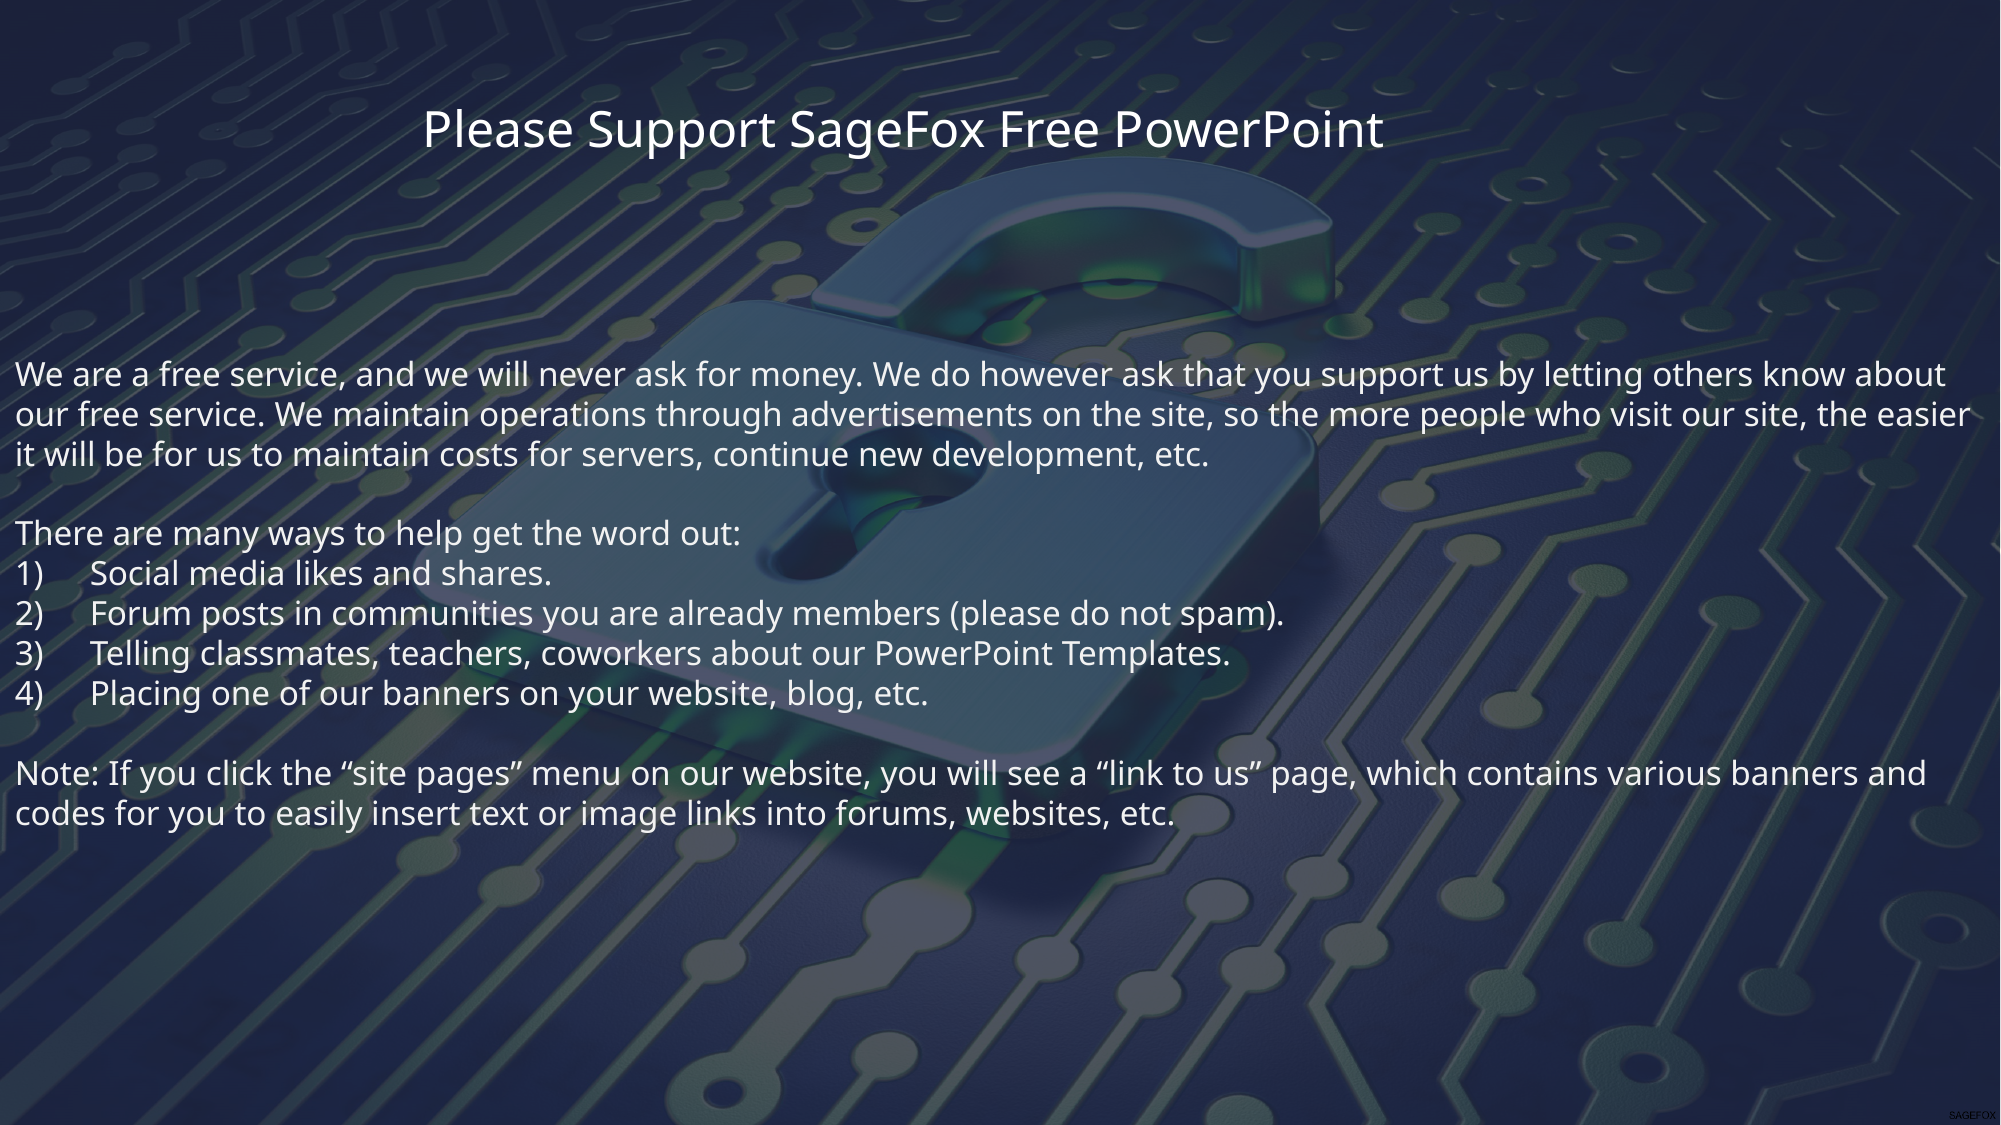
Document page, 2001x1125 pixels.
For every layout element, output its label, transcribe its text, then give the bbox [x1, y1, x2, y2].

title Please Support SageFox Free PowerPoint [363, 72, 1444, 190]
text_box We are a free service, and we will never ask for money. We do however ask that you support us by letting others know about our free service. We maintain operations through advertisements on the site, so the more people who visit our site, the easier it will be for us to maintain costs for servers, continue new development, etc. There are many ways to help get the word out: Social media likes and shares. Forum posts in communities you are already members (please do not spam). Telling classmates, teachers, coworkers about our PowerPoint Templates. Placing one of our banners on your website, blog, etc. Note: If you click the “site pages” menu on our website, you will see a “link to us” page, which contains various banners and codes for you to easily insert text or image links into forums, websites, etc. [0, 0, 2000, 1125]
